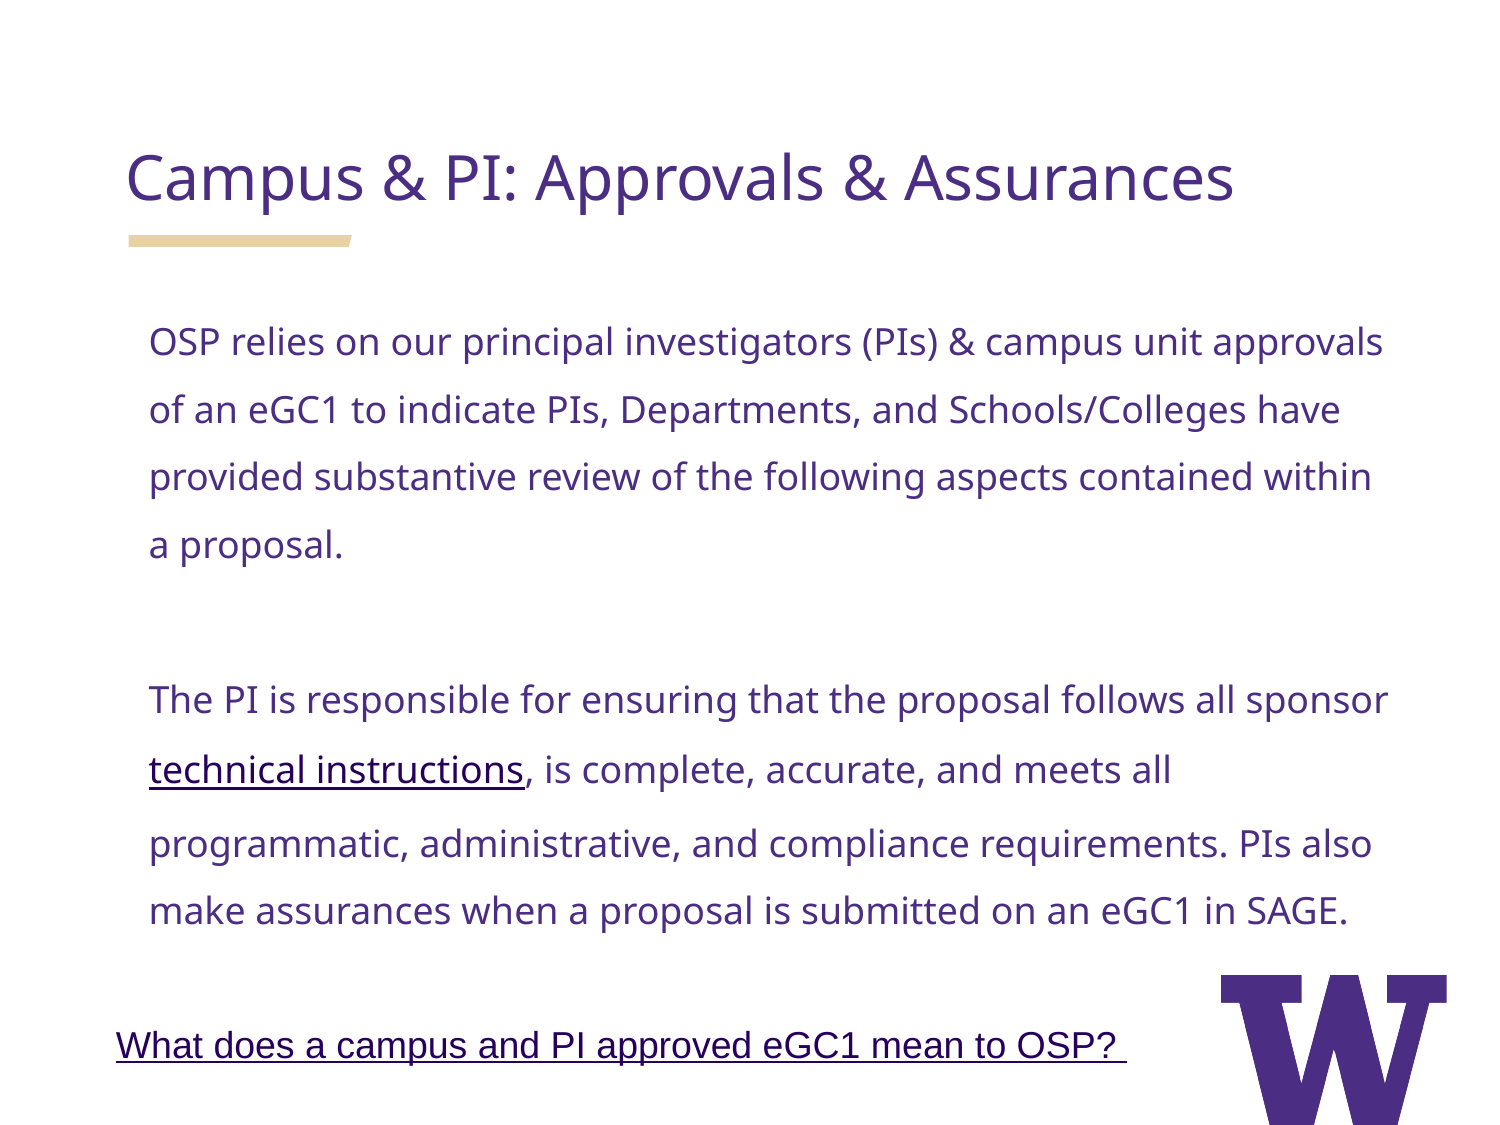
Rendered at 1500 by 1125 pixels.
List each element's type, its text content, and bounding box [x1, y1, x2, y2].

text_box What does a campus and PI approved eGC1 mean to OSP? [100, 1006, 1177, 1082]
list Campus & PI: Approvals & Assurances [110, 60, 1453, 224]
picture [1221, 975, 1447, 1125]
picture [128, 235, 352, 247]
list OSP relies on our principal investigators (PIs) & campus unit approvals of an eGC1 to indicate PIs, Departments, and Schools/Colleges have provided substantive review of the following aspects contained within a proposal. The PI is responsible for ensuring that the proposal follows all sponsor technical instructions, is complete, accurate, and meets all programmatic, administrative, and compliance requirements. PIs also make assurances when a proposal is submitted on an eGC1 in SAGE. [133, 288, 1415, 979]
